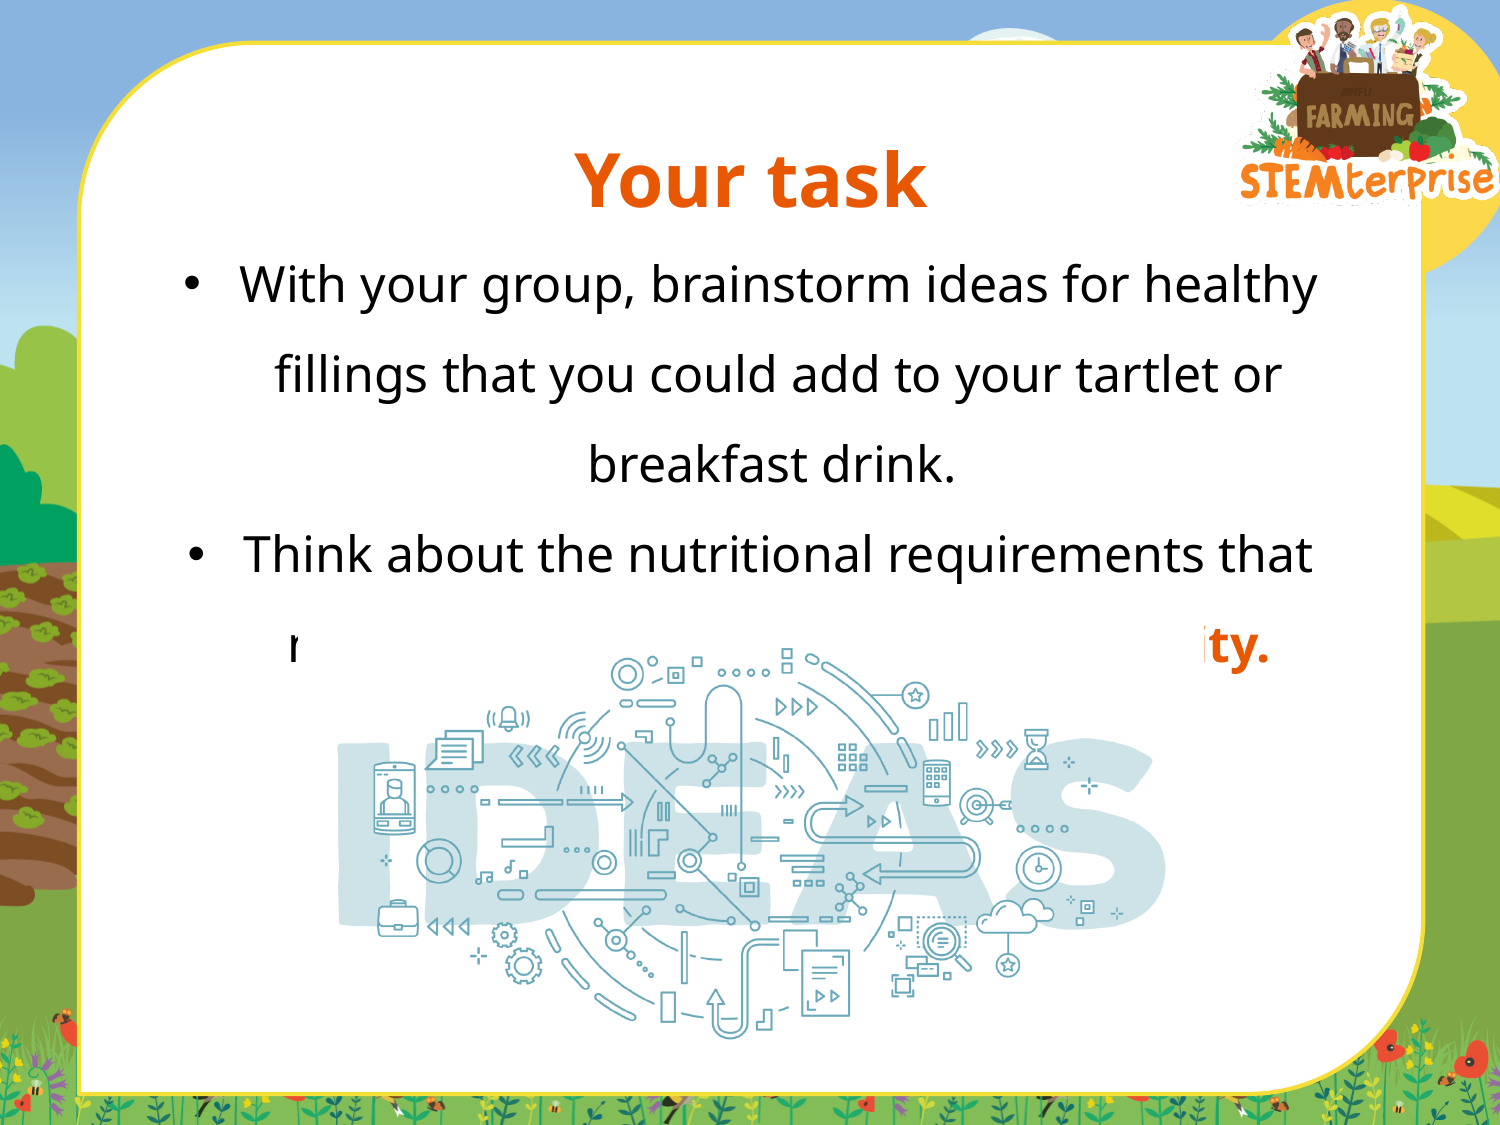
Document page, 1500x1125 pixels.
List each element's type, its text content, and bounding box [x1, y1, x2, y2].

text_box [76, 40, 1426, 1097]
text_box Your task With your group, brainstorm ideas for healthy fillings that you could add to your tartlet or breakfast drink. Think about the nutritional requirements that need to be met and consider seasonality. [113, 125, 1389, 681]
picture [0, 0, 1500, 1125]
